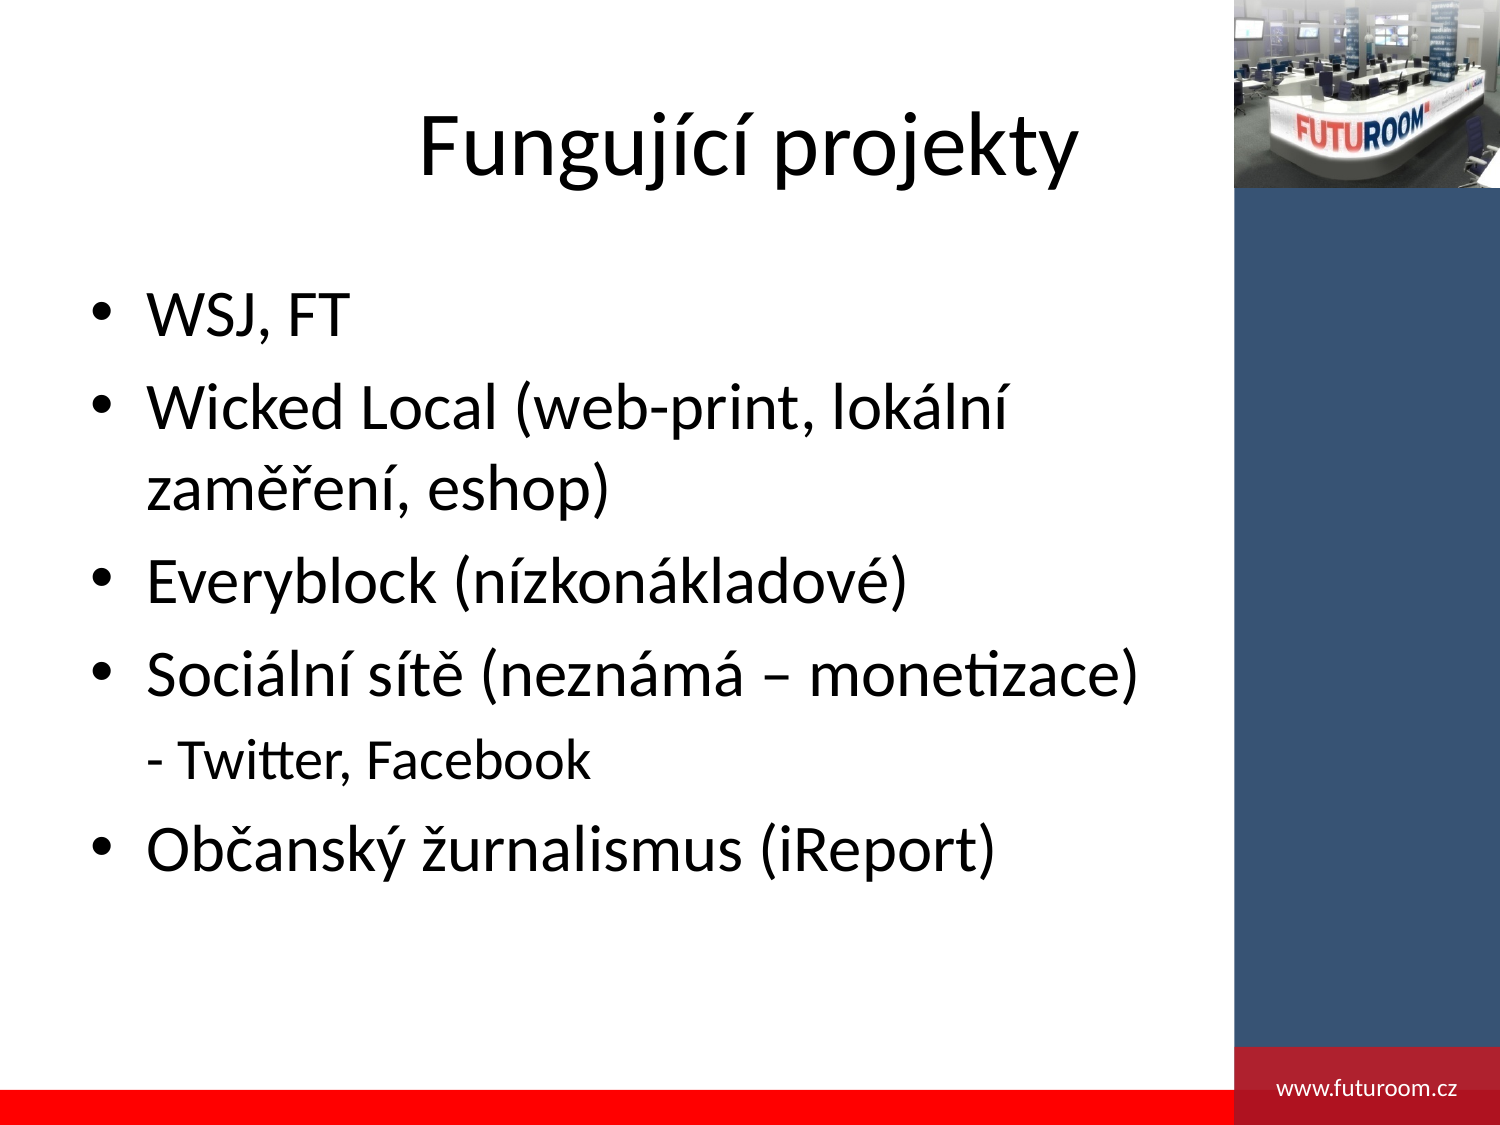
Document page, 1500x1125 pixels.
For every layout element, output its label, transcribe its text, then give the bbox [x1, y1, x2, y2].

list WSJ, FT Wicked Local (web-print, lokální zaměření, eshop) Everyblock (nízkonákladové) Sociální sítě (neznámá – monetizace) - Twitter, Facebook Občanský žurnalismus (iReport) [74, 262, 1232, 1006]
text_box [0, 1088, 1232, 1125]
picture [1234, 0, 1500, 188]
text_box [1232, 195, 1500, 1045]
title Fungující projekty [74, 44, 1232, 233]
text_box www.futuroom.cz [1232, 1045, 1500, 1125]
